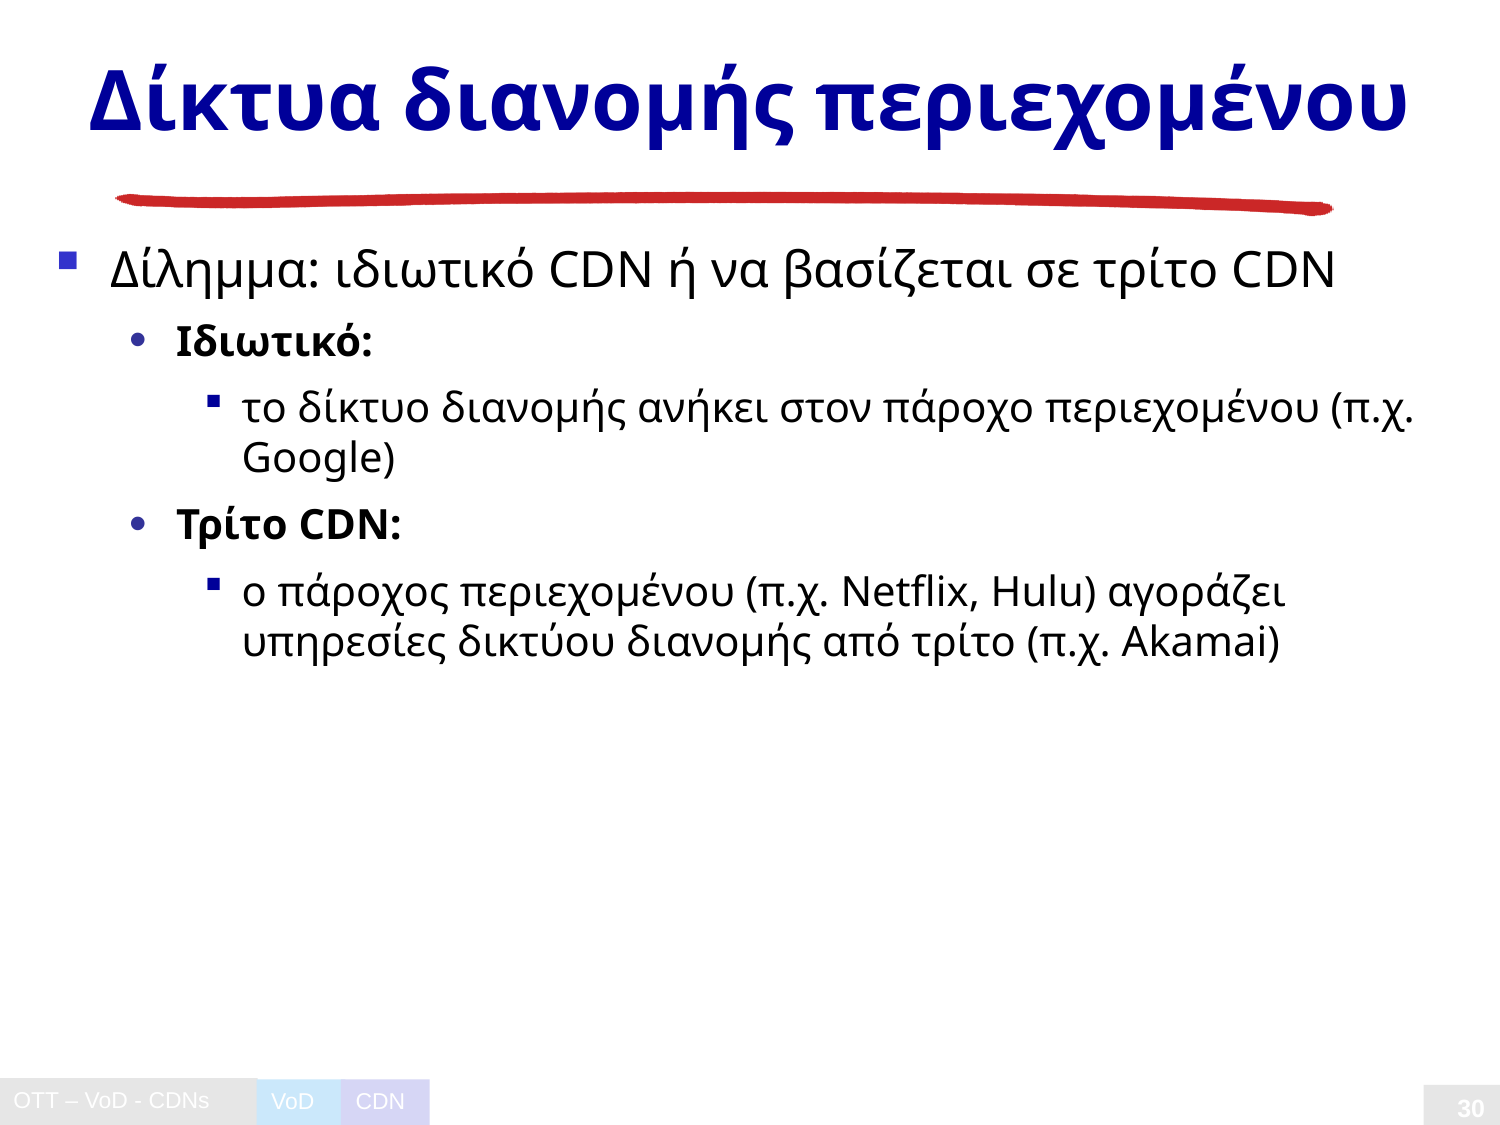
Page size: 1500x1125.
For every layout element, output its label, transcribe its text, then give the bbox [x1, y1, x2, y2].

text_box CDN [340, 1079, 430, 1125]
list Δίλημμα: ιδιωτικό CDN ή να βασίζεται σε τρίτο CDN Iδιωτικό: το δίκτυο διανομής ανήκει στον πάροχο περιεχομένου (π.χ. Google) Τρίτο CDN: ο πάροχος περιεχομένου (π.χ. Netflix, Hulu) αγοράζει υπηρεσίες δικτύου διανομής από τρίτο (π.χ. Akamai) [38, 230, 1500, 1004]
title Δίκτυα διανομής περιεχομένου [0, 0, 1500, 195]
picture [110, 195, 1348, 223]
text_box VoD [256, 1079, 340, 1125]
